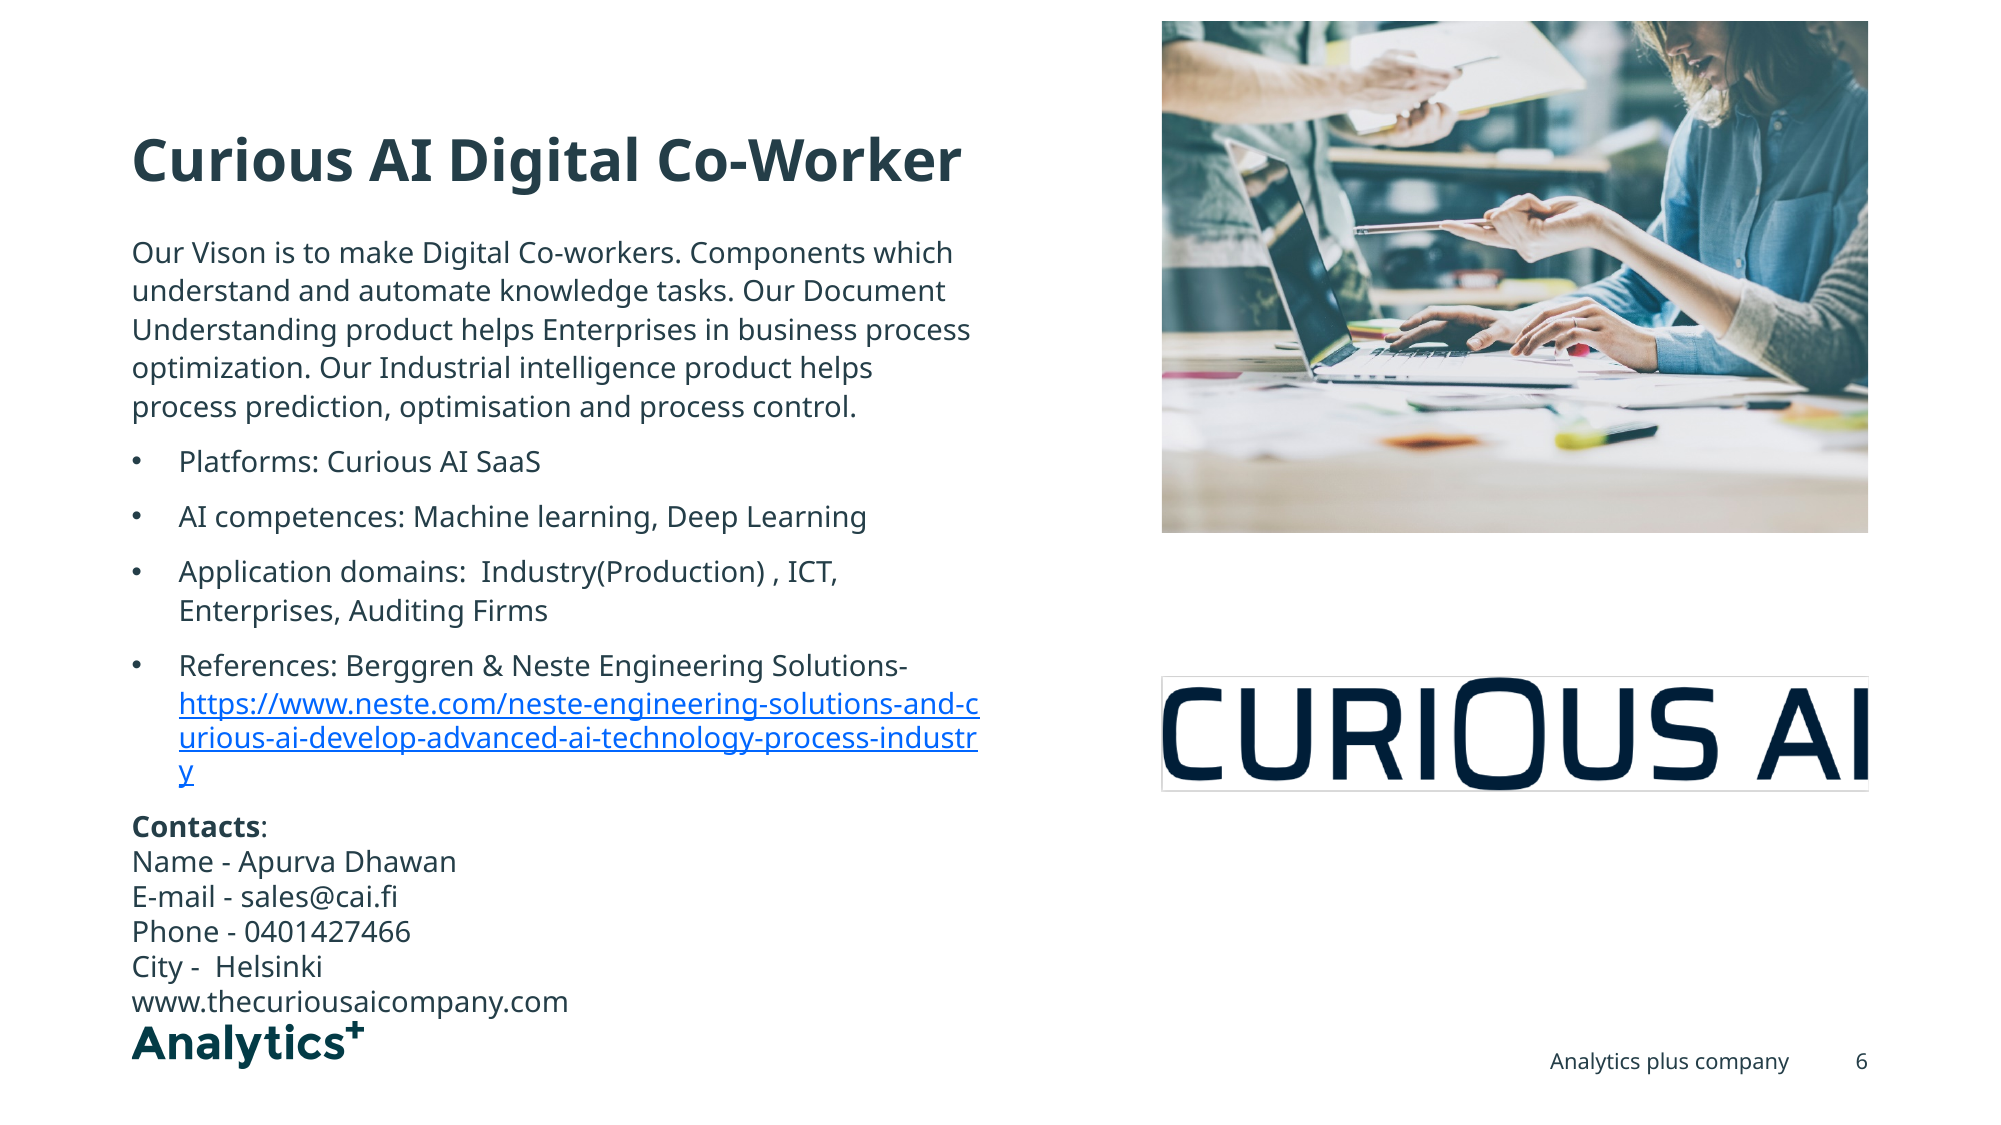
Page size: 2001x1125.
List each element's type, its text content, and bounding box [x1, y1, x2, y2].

footer Analytics plus company [1456, 1047, 1790, 1125]
slide_number 6 [1809, 1047, 1869, 1125]
picture [1161, 20, 1869, 534]
picture [1161, 676, 1869, 792]
picture [131, 1020, 364, 1069]
list Our Vison is to make Digital Co-workers. Components which understand and automate knowledge tasks. Our Document Understanding product helps Enterprises in business process optimization. Our Industrial intelligence product helps process prediction, optimisation and process control. Platforms: Curious AI SaaS AI competences: Machine learning, Deep Learning Application domains: Industry(Production) , ICT, Enterprises, Auditing Firms References: Berggren & Neste Engineering Solutions- https://www.neste.com/neste-engineering-solutions-and-curious-ai-develop-advanced-ai-technology-process-industry Contacts: Name - Apurva Dhawan E-mail - sales@cai.fi Phone - 0401427466 City - Helsinki www.thecuriousaicompany.com [131, 331, 986, 1017]
title Curious AI Digital Co-Worker [131, 131, 986, 331]
